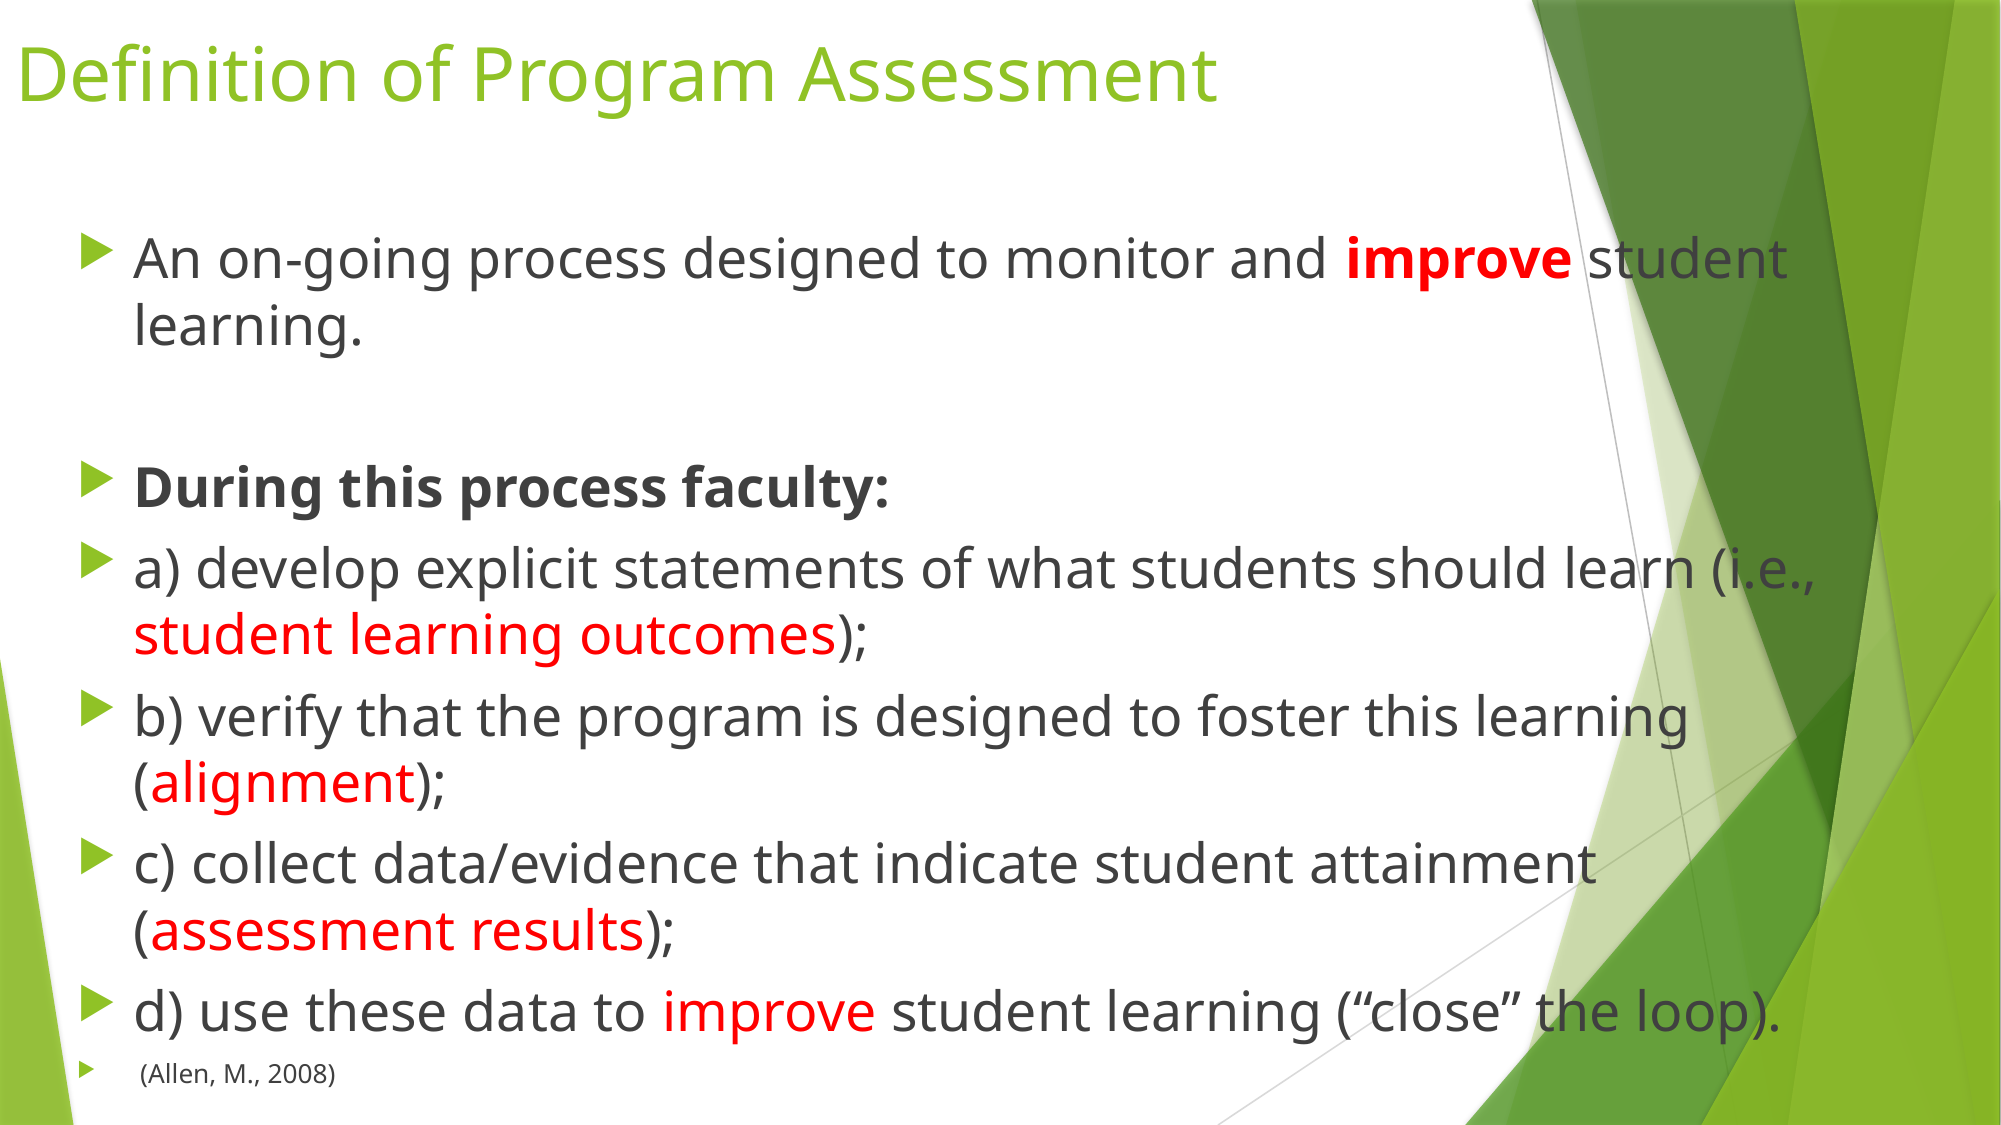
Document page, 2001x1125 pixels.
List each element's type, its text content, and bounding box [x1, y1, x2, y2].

list An on-going process designed to monitor and improve student learning. During this process faculty: a) develop explicit statements of what students should learn (i.e., student learning outcomes); b) verify that the program is designed to foster this learning (alignment); c) collect data/evidence that indicate student attainment (assessment results); d) use these data to improve student learning (“close” the loop). (Allen, M., 2008) [62, 215, 1896, 1098]
title Definition of Program Assessment [0, 18, 1411, 236]
